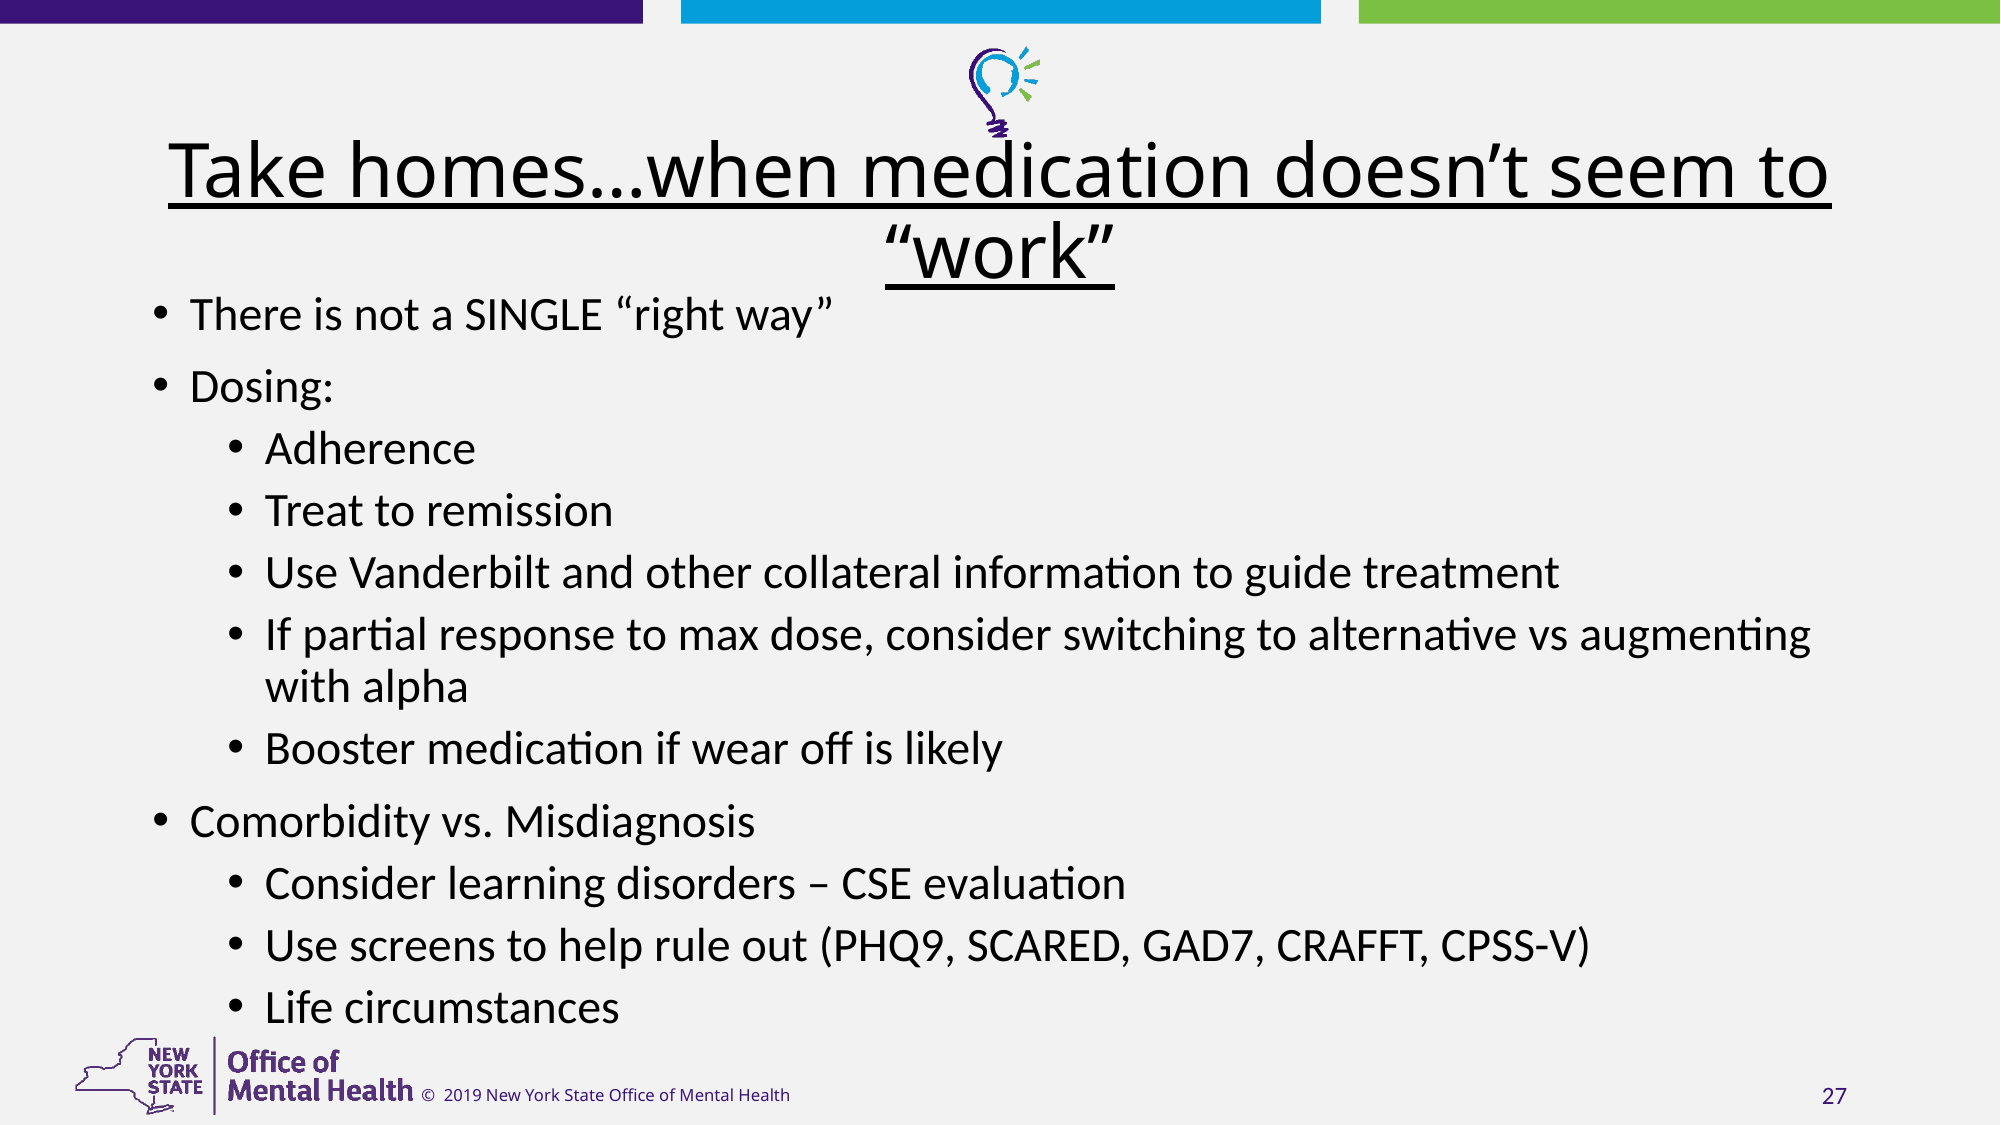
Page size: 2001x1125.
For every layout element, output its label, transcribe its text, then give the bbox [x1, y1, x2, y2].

picture [71, 1032, 417, 1119]
picture [949, 26, 1051, 143]
list There is not a SINGLE “right way” Dosing: Adherence Treat to remission Use Vanderbilt and other collateral information to guide treatment If partial response to max dose, consider switching to alternative vs augmenting with alpha Booster medication if wear off is likely Comorbidity vs. Misdiagnosis Consider learning disorders – CSE evaluation Use screens to help rule out (PHQ9, SCARED, GAD7, CRAFFT, CPSS-V) Life circumstances [137, 281, 1863, 982]
title Take homes…when medication doesn’t seem to “work” [137, 143, 1863, 281]
